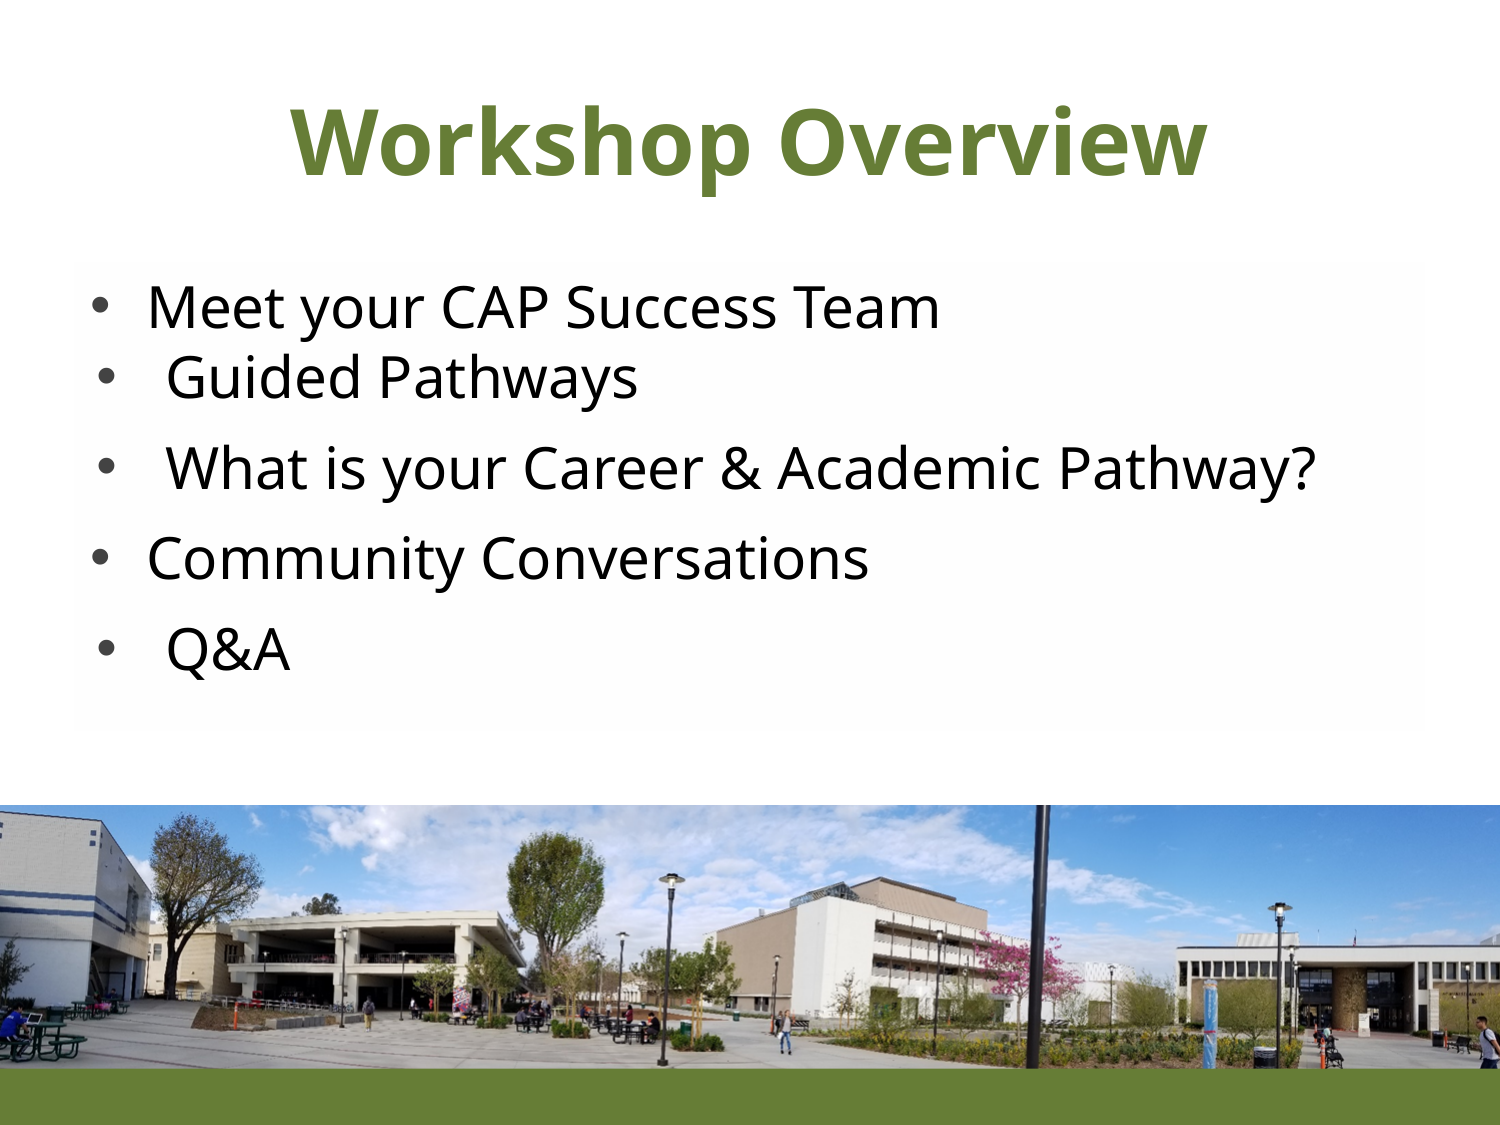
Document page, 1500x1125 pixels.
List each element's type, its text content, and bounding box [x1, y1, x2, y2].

picture [0, 805, 1500, 1125]
title Workshop Overview [75, 45, 1425, 233]
text_box Meet your CAP Success Team Guided Pathways What is your Career & Academic Pathway? Community Conversations Q&A [74, 262, 1425, 731]
